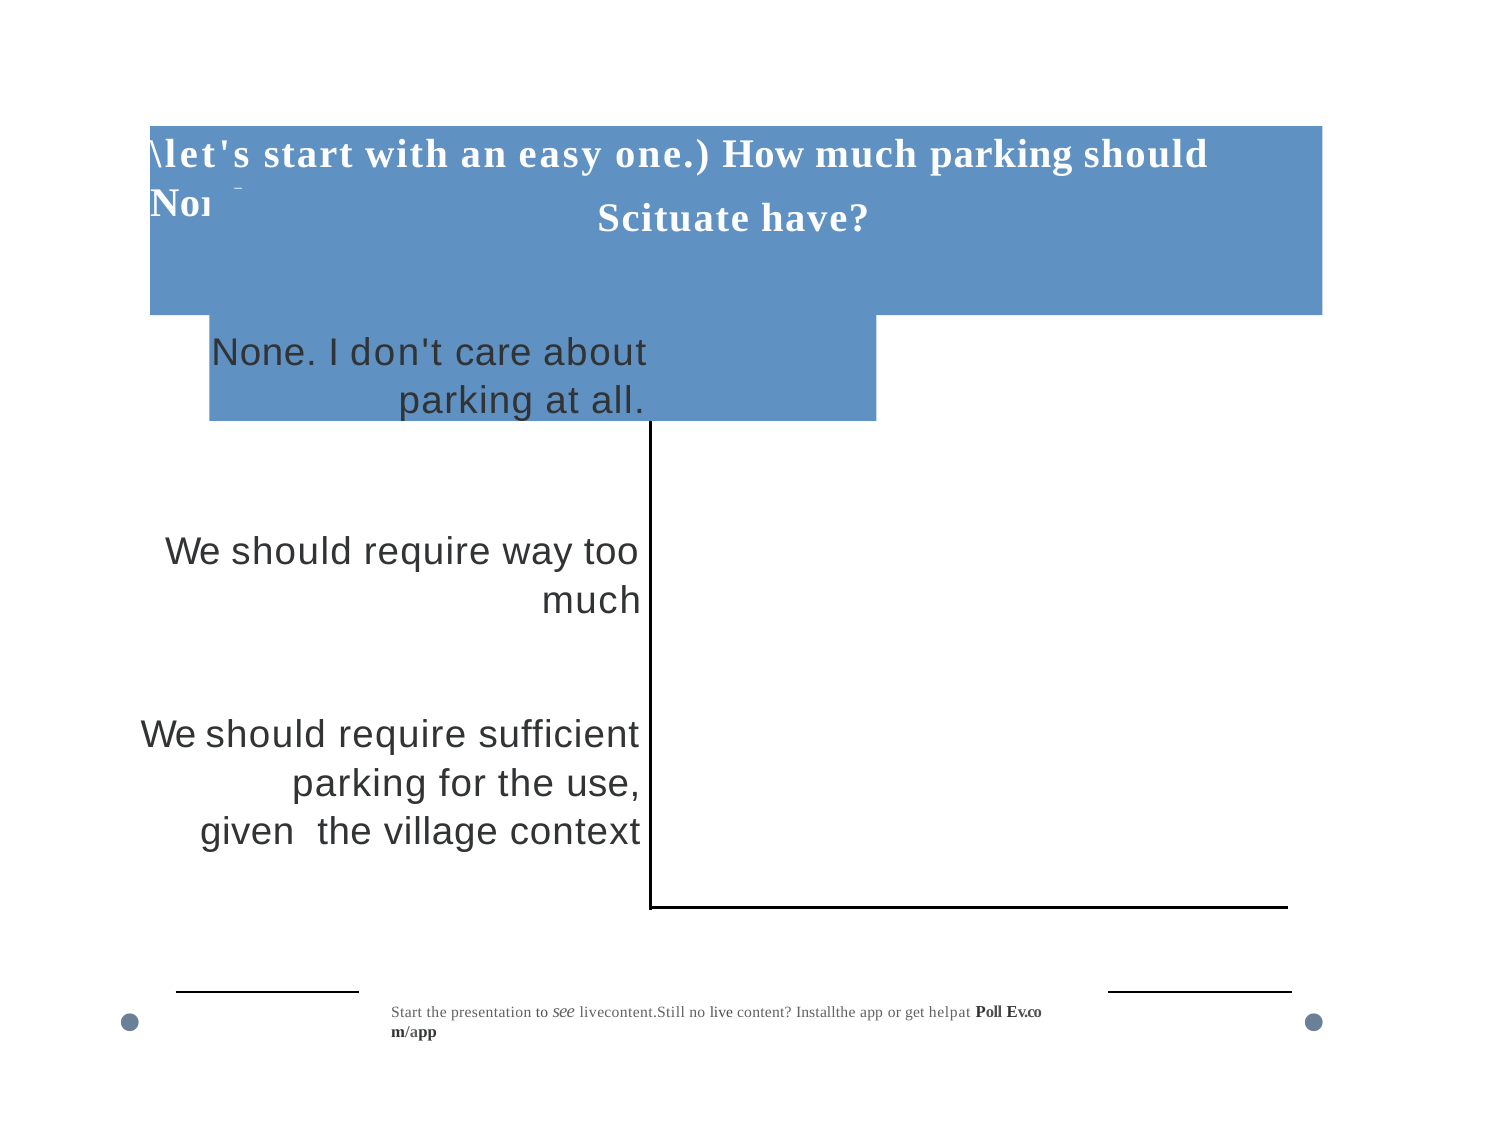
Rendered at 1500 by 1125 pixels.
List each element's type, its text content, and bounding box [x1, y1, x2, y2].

text_box We should require way too much We should require sufficient parking for the use, given the village context [138, 524, 642, 853]
title \let's start with an easy one.) How much parking should North [150, 126, 1323, 316]
text_box .. [109, 876, 173, 1125]
text_box Start the presentation to see livecontent.Still no live content? Installthe app or get helpat Poll Ev.co m/app [389, 996, 1080, 1041]
text_box .. [1293, 876, 1357, 1125]
text_box Scituate have? None. I don't care about parking at all. [209, 188, 877, 421]
